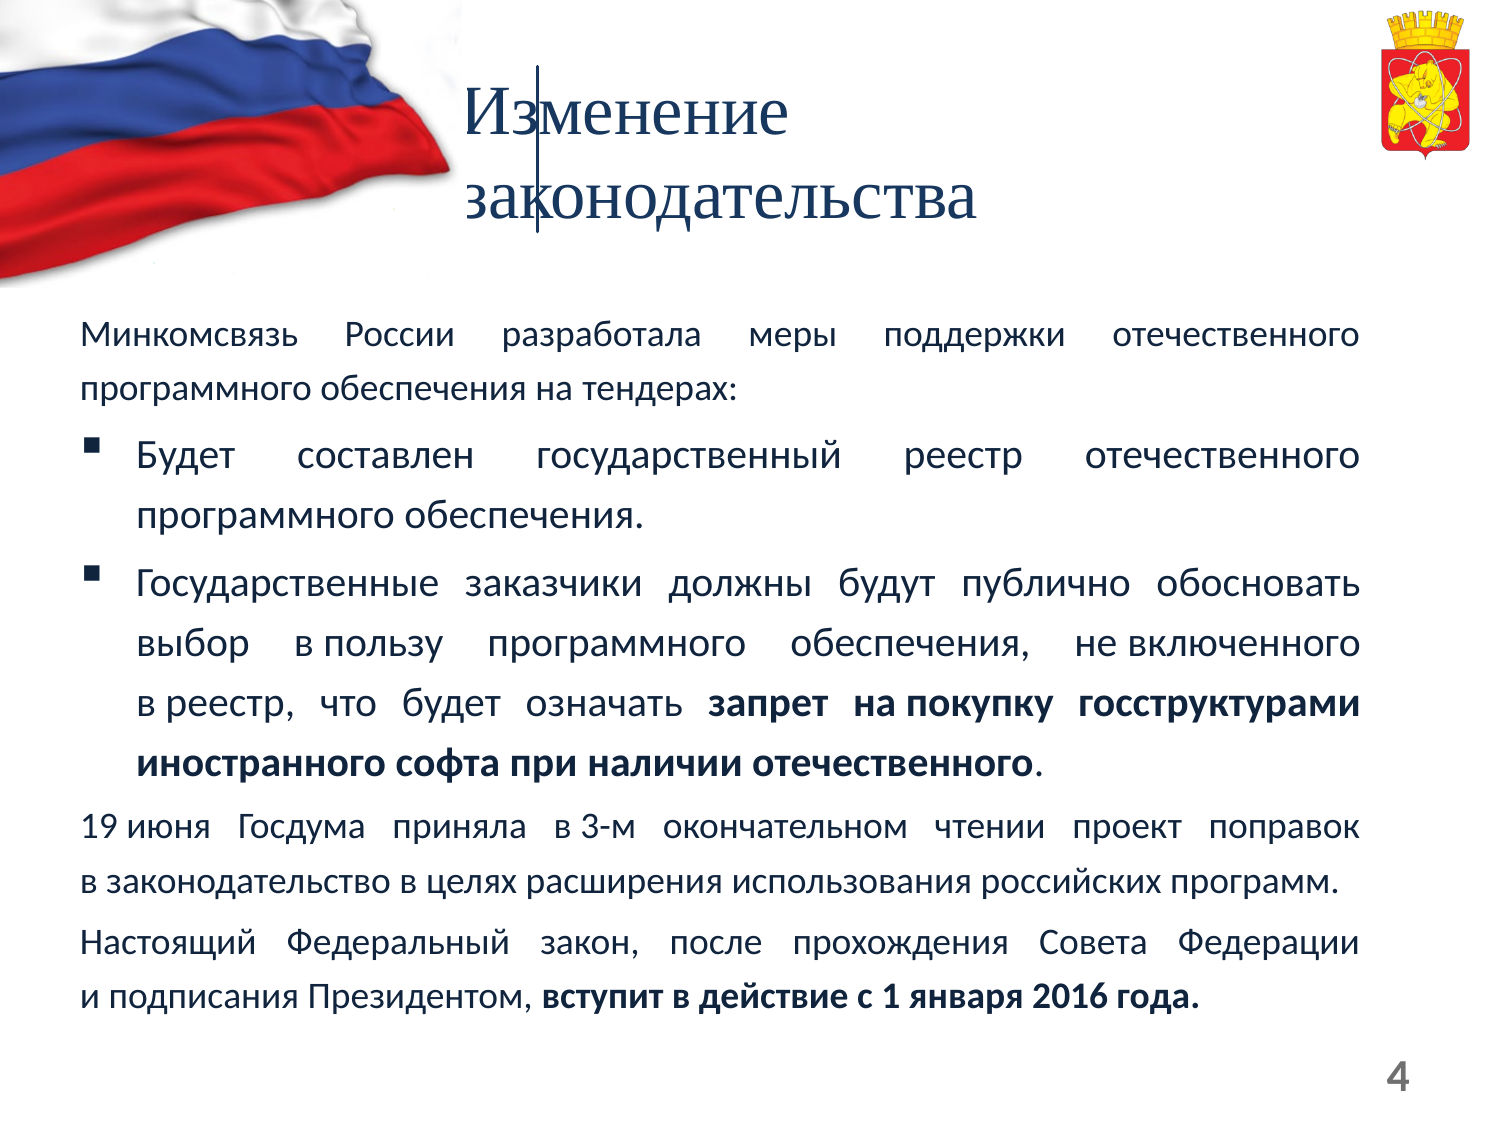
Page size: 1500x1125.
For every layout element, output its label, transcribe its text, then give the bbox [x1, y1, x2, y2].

list Минкомсвязь России разработала меры поддержки отечественного программного обеспечения на тендерах: Будет составлен государственный реестр отечественного программного обеспечения. Государственные заказчики должны будут публично обосновать выбор в пользу программного обеспечения, не включенного в реестр, что будет означать запрет на покупку госструктурами иностранного софта при наличии отечественного. 19 июня Госдума приняла в 3-м окончательном чтении проект поправок в законодательство в целях расширения использования российских программ. Настоящий Федеральный закон, после прохождения Совета Федерации и подписания Президентом, вступит в действие с 1 января 2016 года. [64, 292, 1376, 1073]
slide_number 4 [1074, 1042, 1425, 1103]
picture [1350, 10, 1500, 161]
picture [0, 0, 467, 307]
title Изменение законодательства [471, 54, 1191, 243]
